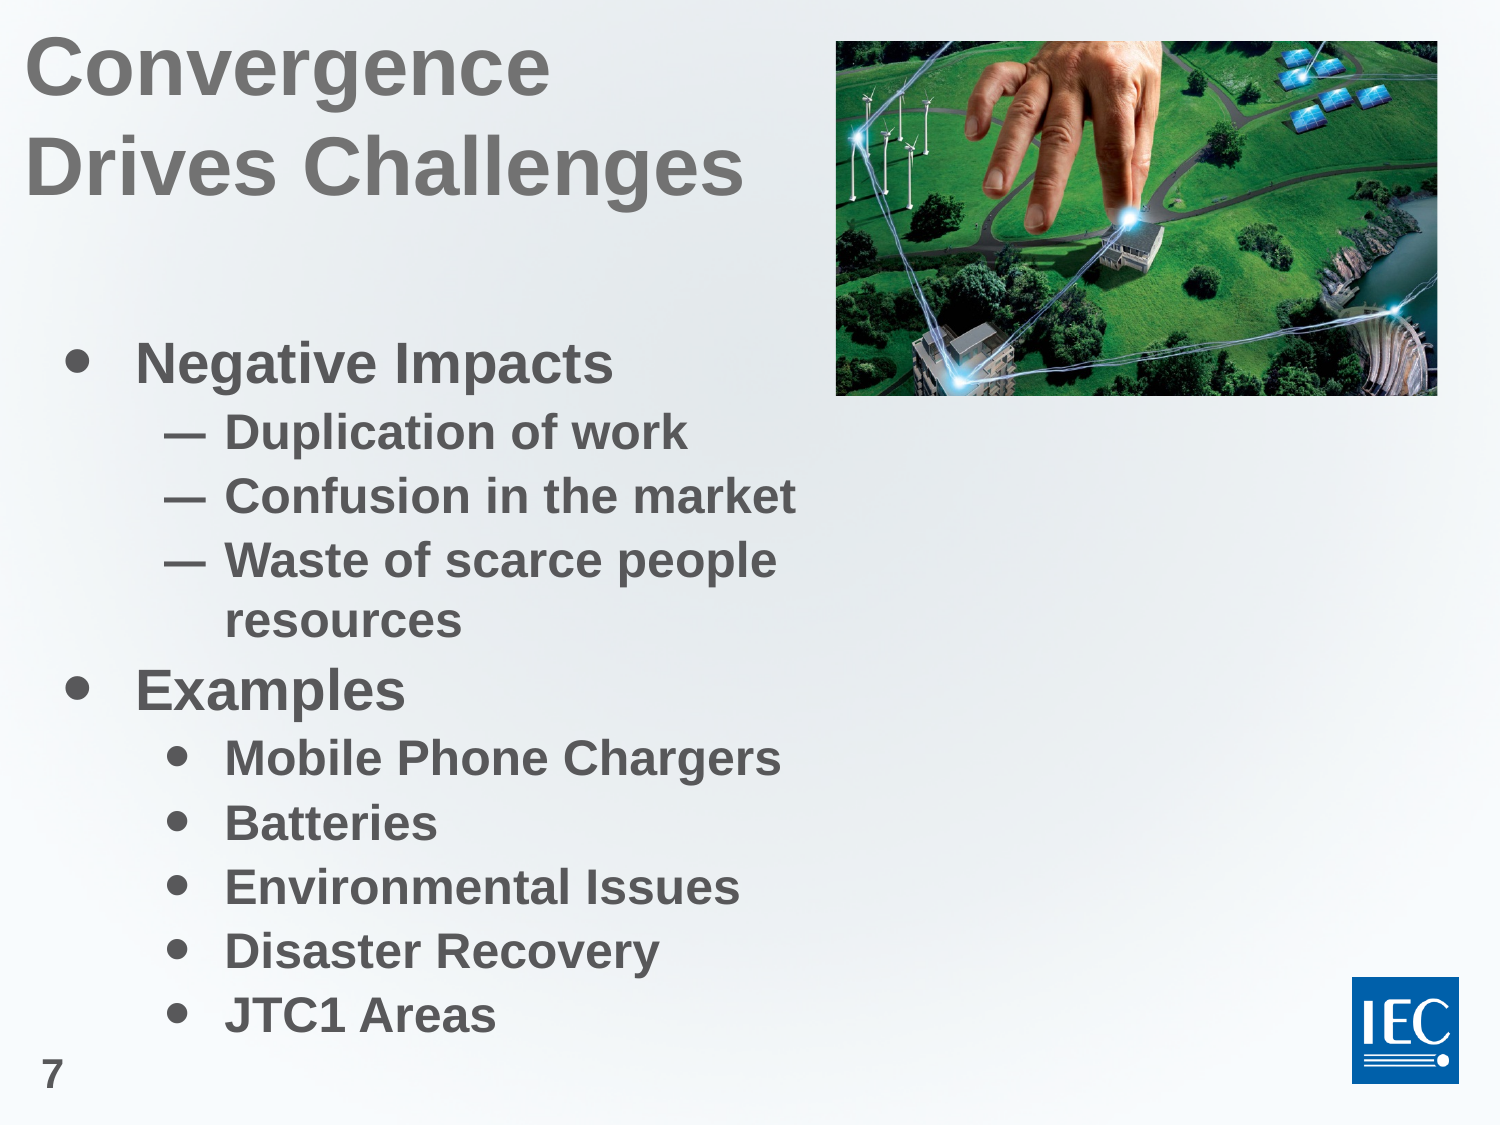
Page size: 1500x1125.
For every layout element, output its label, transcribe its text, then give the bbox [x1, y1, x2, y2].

picture [0, 0, 1500, 1125]
title Convergence Drives Challenges [24, 12, 782, 369]
list Negative Impacts Duplication of work Confusion in the market Waste of scarce people resources Examples Mobile Phone Chargers Batteries Environmental Issues Disaster Recovery JTC1 Areas [62, 324, 959, 858]
